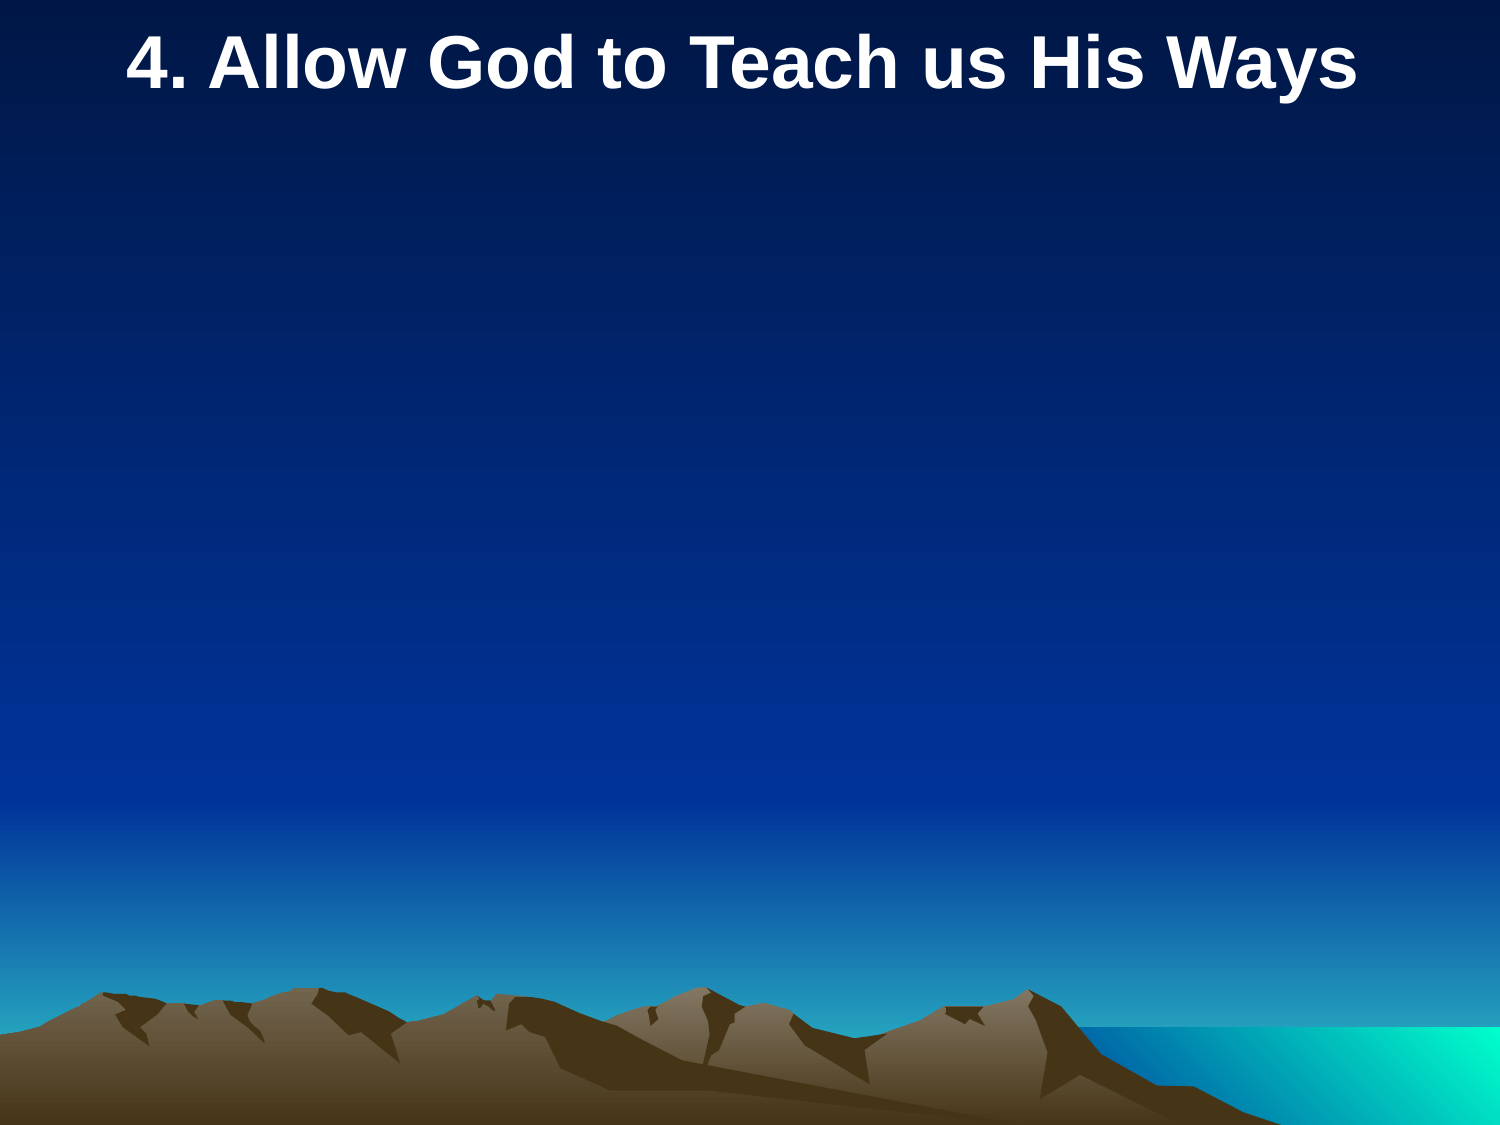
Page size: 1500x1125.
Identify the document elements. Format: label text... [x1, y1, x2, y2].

text_box 4. Allow God to Teach us His Ways [12, 5, 1475, 286]
